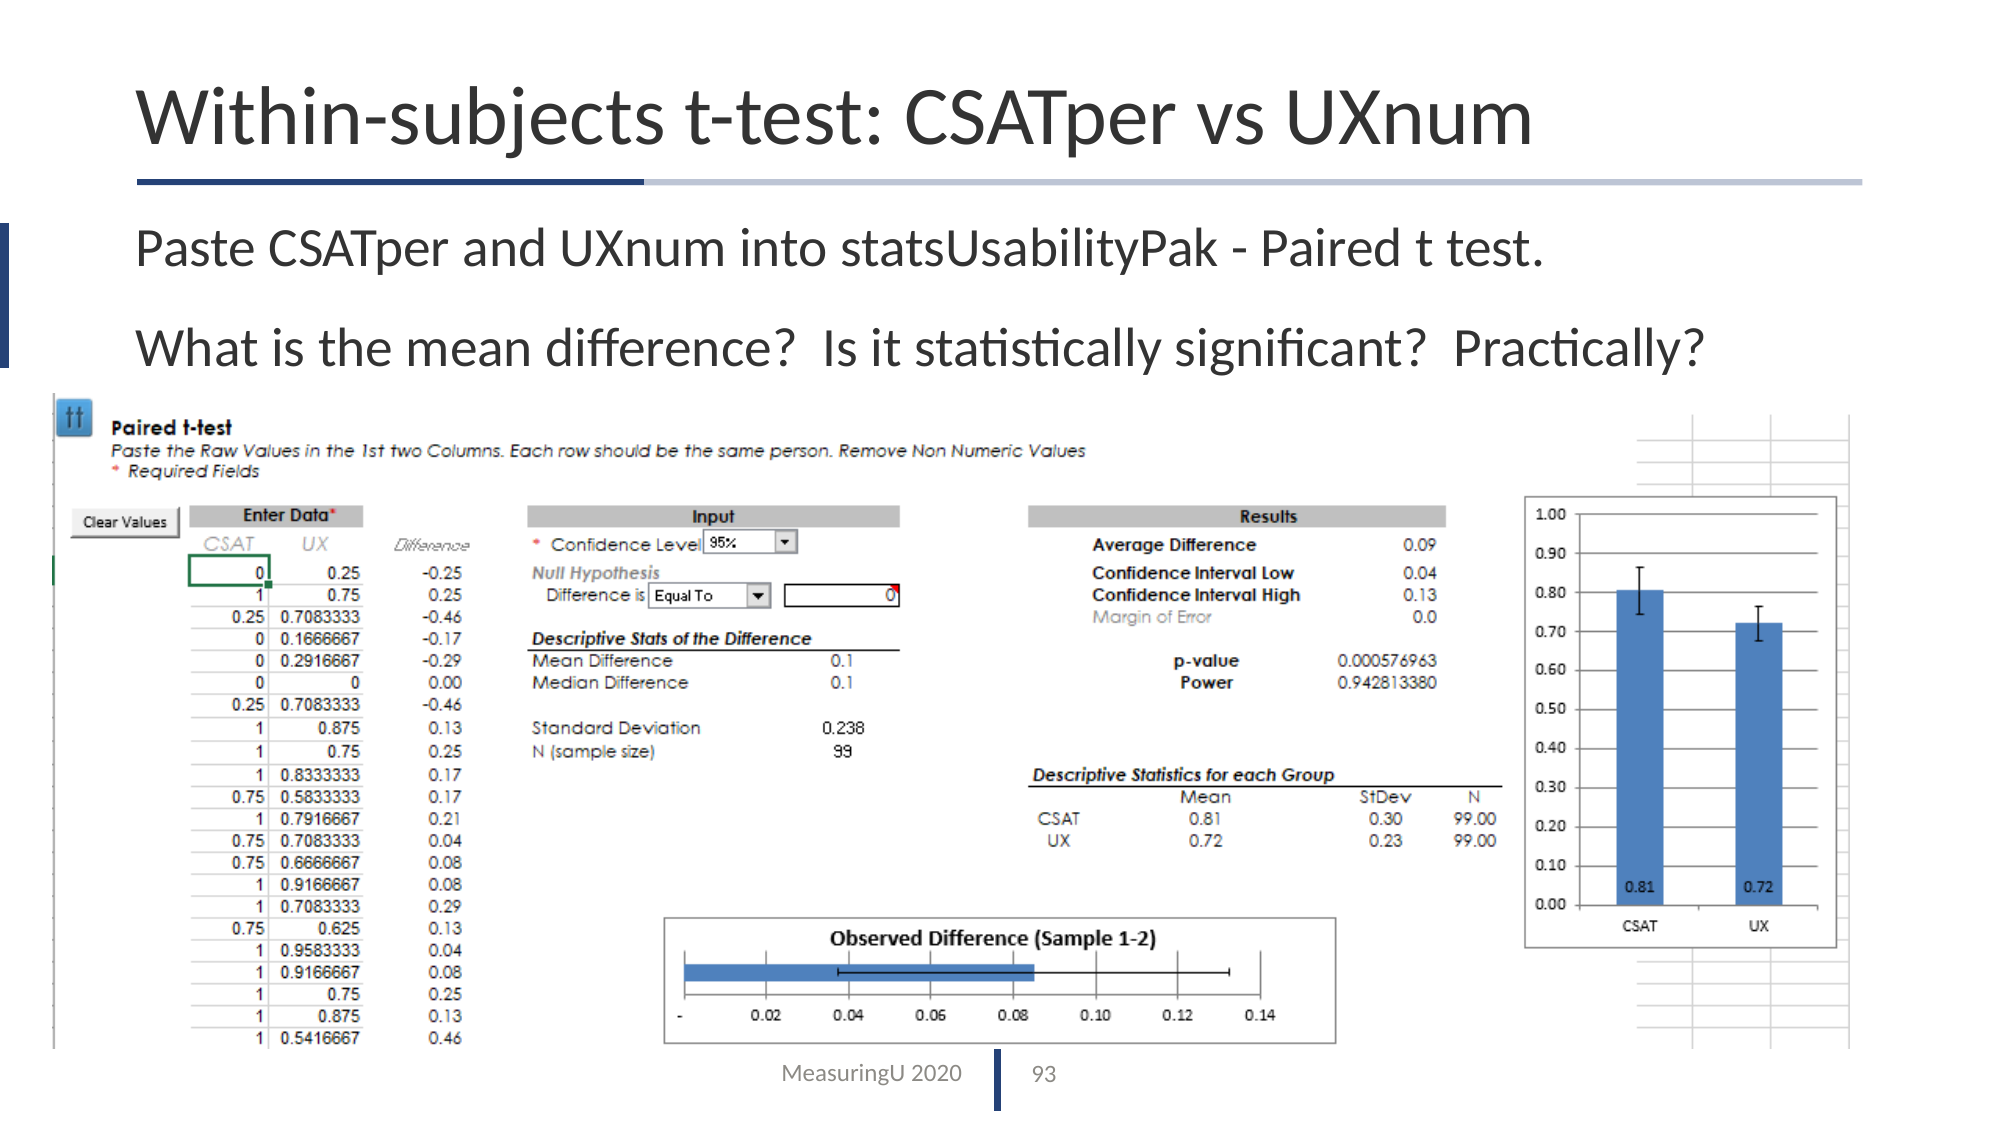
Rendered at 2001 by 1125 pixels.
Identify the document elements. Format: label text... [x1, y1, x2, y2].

text_box Paste CSATper and UXnum into statsUsabilityPak - Paired t test. What is the mean difference? Is it statistically significant? Practically? [120, 203, 1846, 385]
title Within-subjects t-test: CSATper vs UXnum [120, 59, 1846, 177]
slide_number 93 [965, 1049, 1072, 1100]
picture [52, 392, 1850, 1049]
